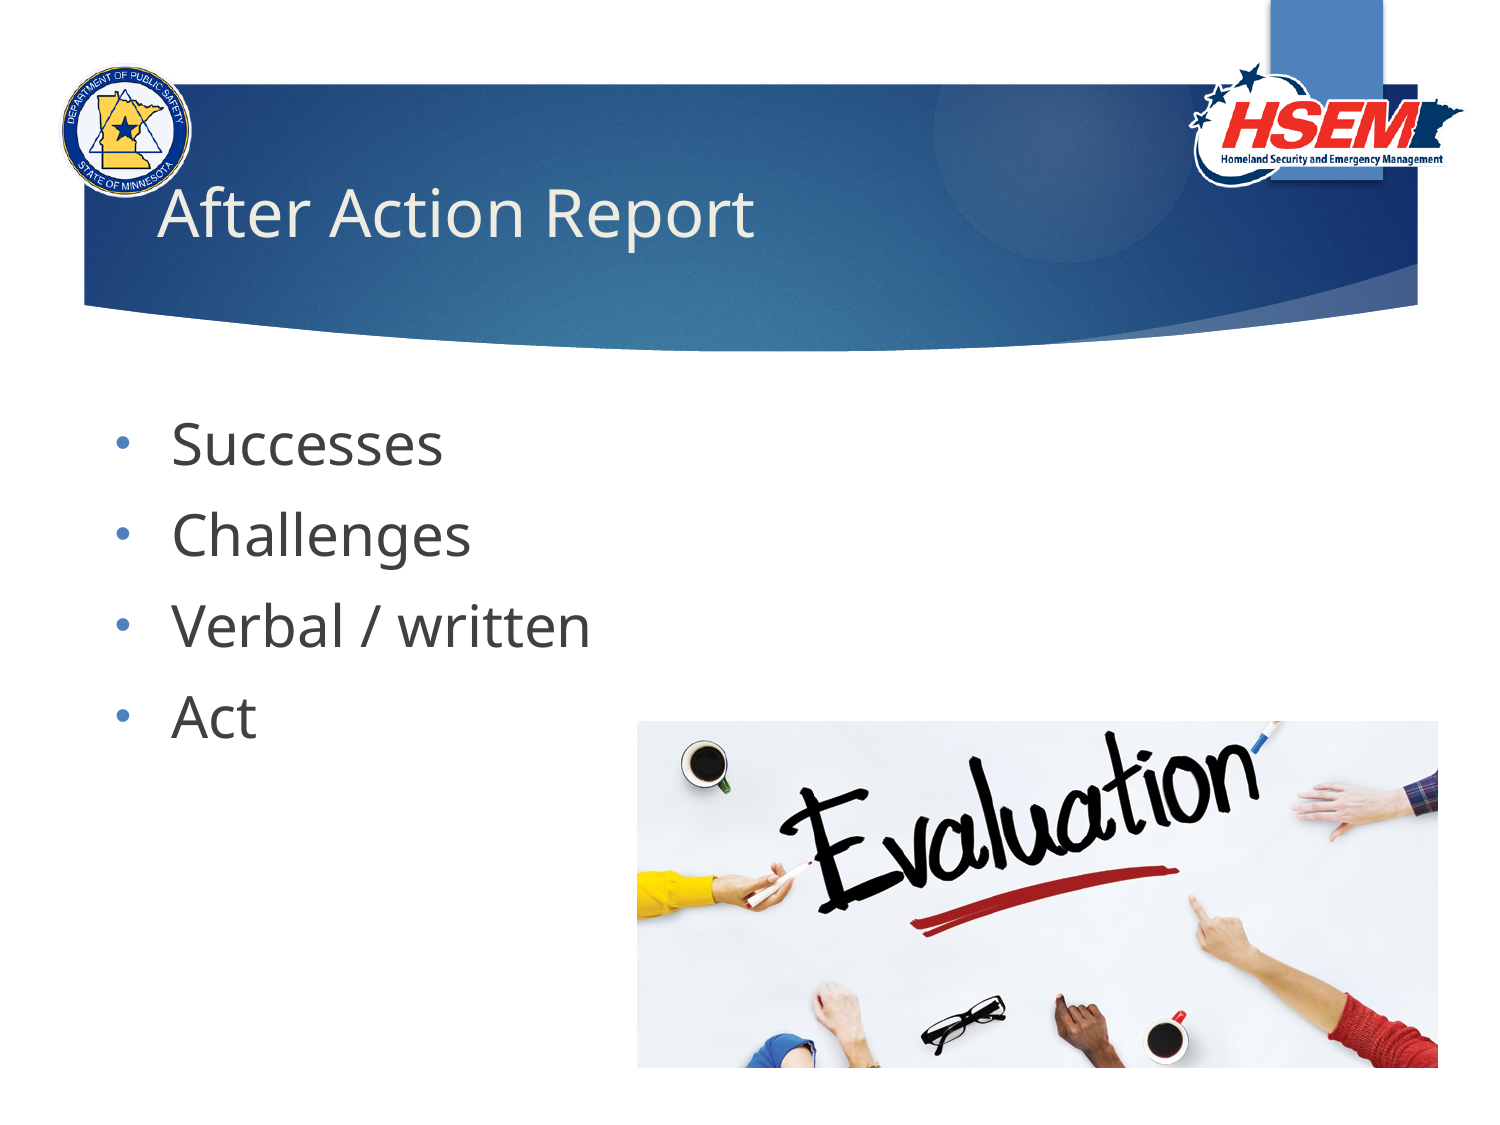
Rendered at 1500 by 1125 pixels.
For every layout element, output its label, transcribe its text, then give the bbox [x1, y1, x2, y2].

picture [637, 721, 1438, 1068]
picture [50, 62, 203, 199]
list Successes Challenges Verbal / written Act [99, 399, 1375, 1044]
picture [1175, 62, 1473, 188]
title After Action Report [142, 152, 1183, 269]
